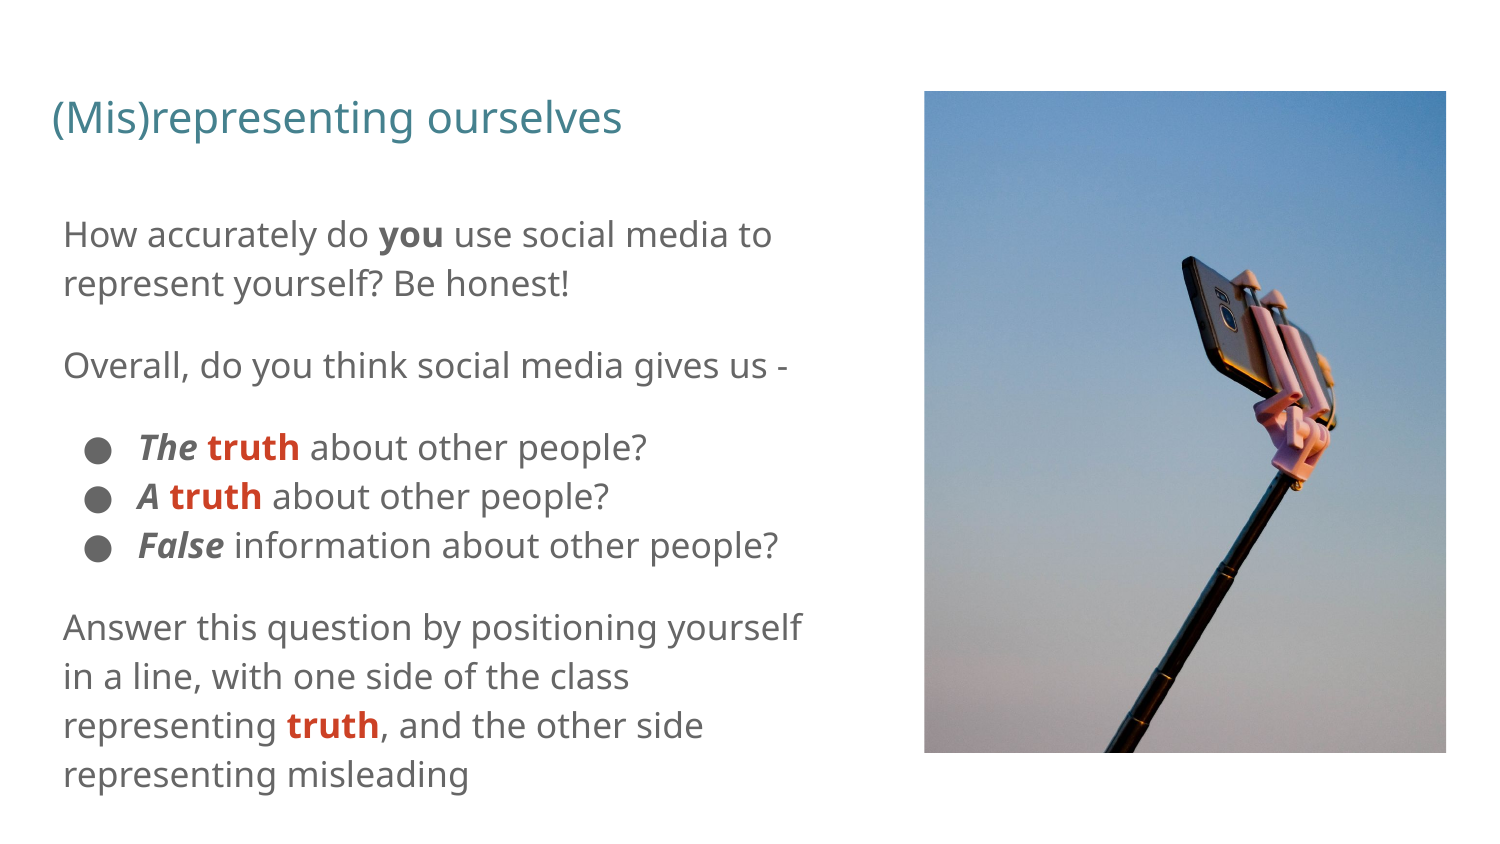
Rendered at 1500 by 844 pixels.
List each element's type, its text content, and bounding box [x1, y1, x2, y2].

title (Mis)representing ourselves [37, 50, 860, 158]
picture [923, 90, 1447, 753]
list How accurately do you use social media to represent yourself? Be honest! Overall, do you think social media gives us - The truth about other people? A truth about other people? False information about other people? Answer this question by positioning yourself in a line, with one side of the class representing truth, and the other side representing misleading [47, 190, 850, 793]
